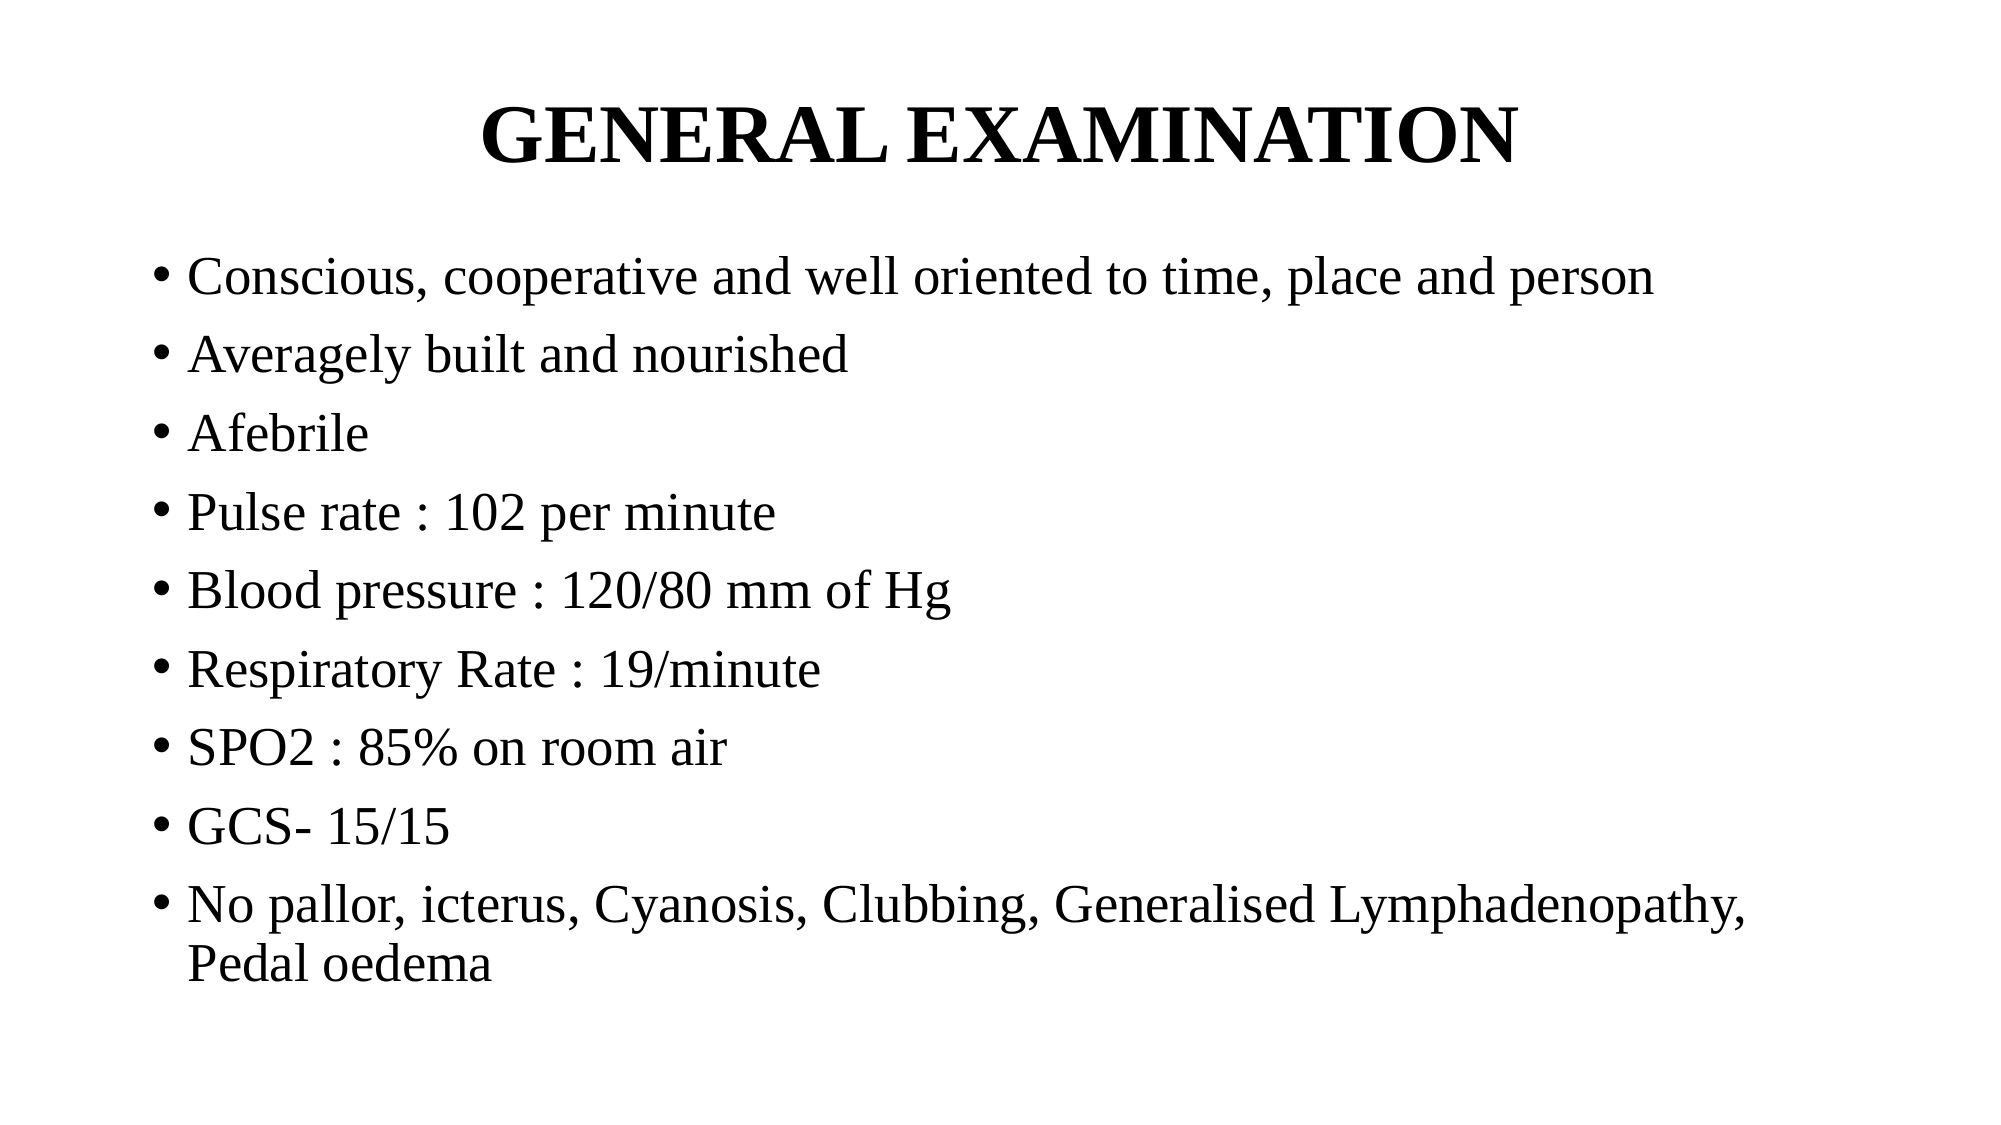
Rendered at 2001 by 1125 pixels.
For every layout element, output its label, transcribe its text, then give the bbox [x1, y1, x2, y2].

list Conscious, cooperative and well oriented to time, place and person Averagely built and nourished Afebrile Pulse rate : 102 per minute Blood pressure : 120/80 mm of Hg Respiratory Rate : 19/minute SPO2 : 85% on room air GCS- 15/15 No pallor, icterus, Cyanosis, Clubbing, Generalised Lymphadenopathy, Pedal oedema [137, 239, 1863, 1006]
title GENERAL EXAMINATION [137, 27, 1863, 239]
